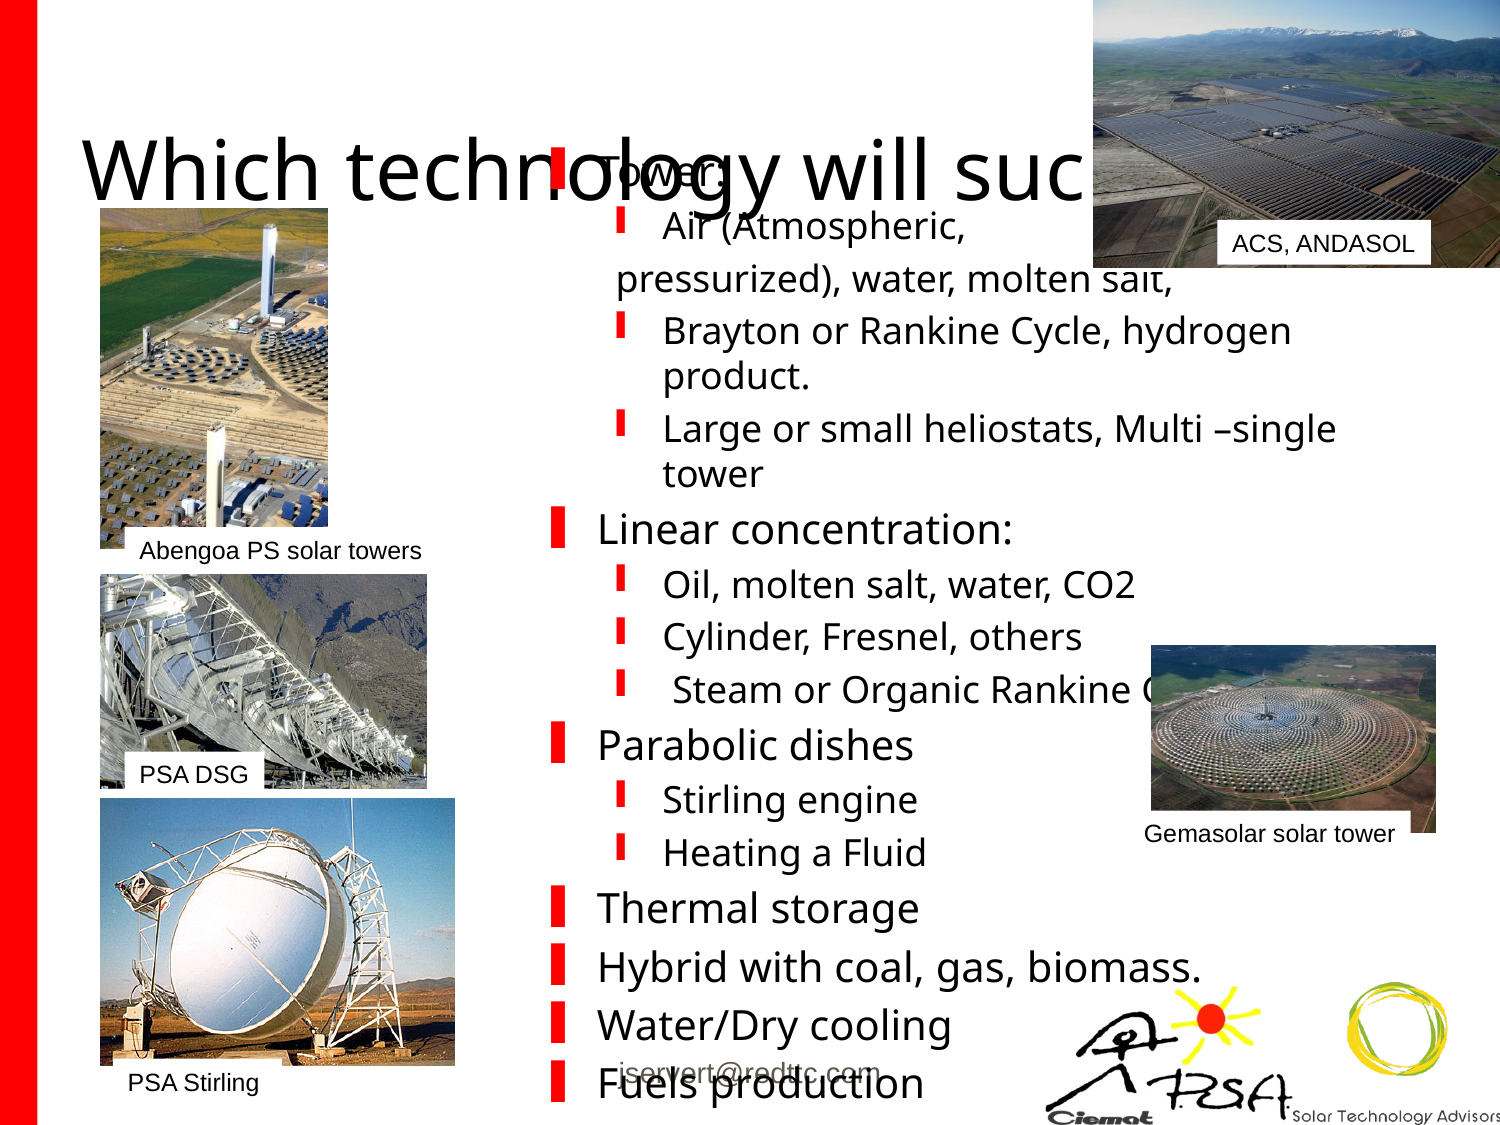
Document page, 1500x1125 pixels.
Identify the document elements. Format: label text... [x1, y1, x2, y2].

picture [100, 207, 328, 549]
list Tower: Air (Atmospheric, pressurized), water, molten salt, Brayton or Rankine Cycle, hydrogen product. Large or small heliostats, Multi –single tower Linear concentration: Oil, molten salt, water, CO2 Cylinder, Fresnel, others Steam or Organic Rankine Cycle. Parabolic dishes Stirling engine Heating a Fluid Thermal storage Hybrid with coal, gas, biomass. Water/Dry cooling Fuels production [525, 136, 1448, 822]
text_box Abengoa PS solar towers [124, 527, 438, 572]
text_box PSA Stirling [112, 1074, 282, 1104]
picture [1151, 644, 1436, 833]
title Which technology will succeed? [66, 37, 1087, 226]
picture [100, 573, 427, 789]
picture [1092, 0, 1500, 268]
footer jservert@redttc.com [512, 1021, 988, 1098]
picture [1045, 982, 1500, 1125]
text_box Gemasolar solar tower [1128, 810, 1411, 856]
picture [99, 798, 455, 1066]
